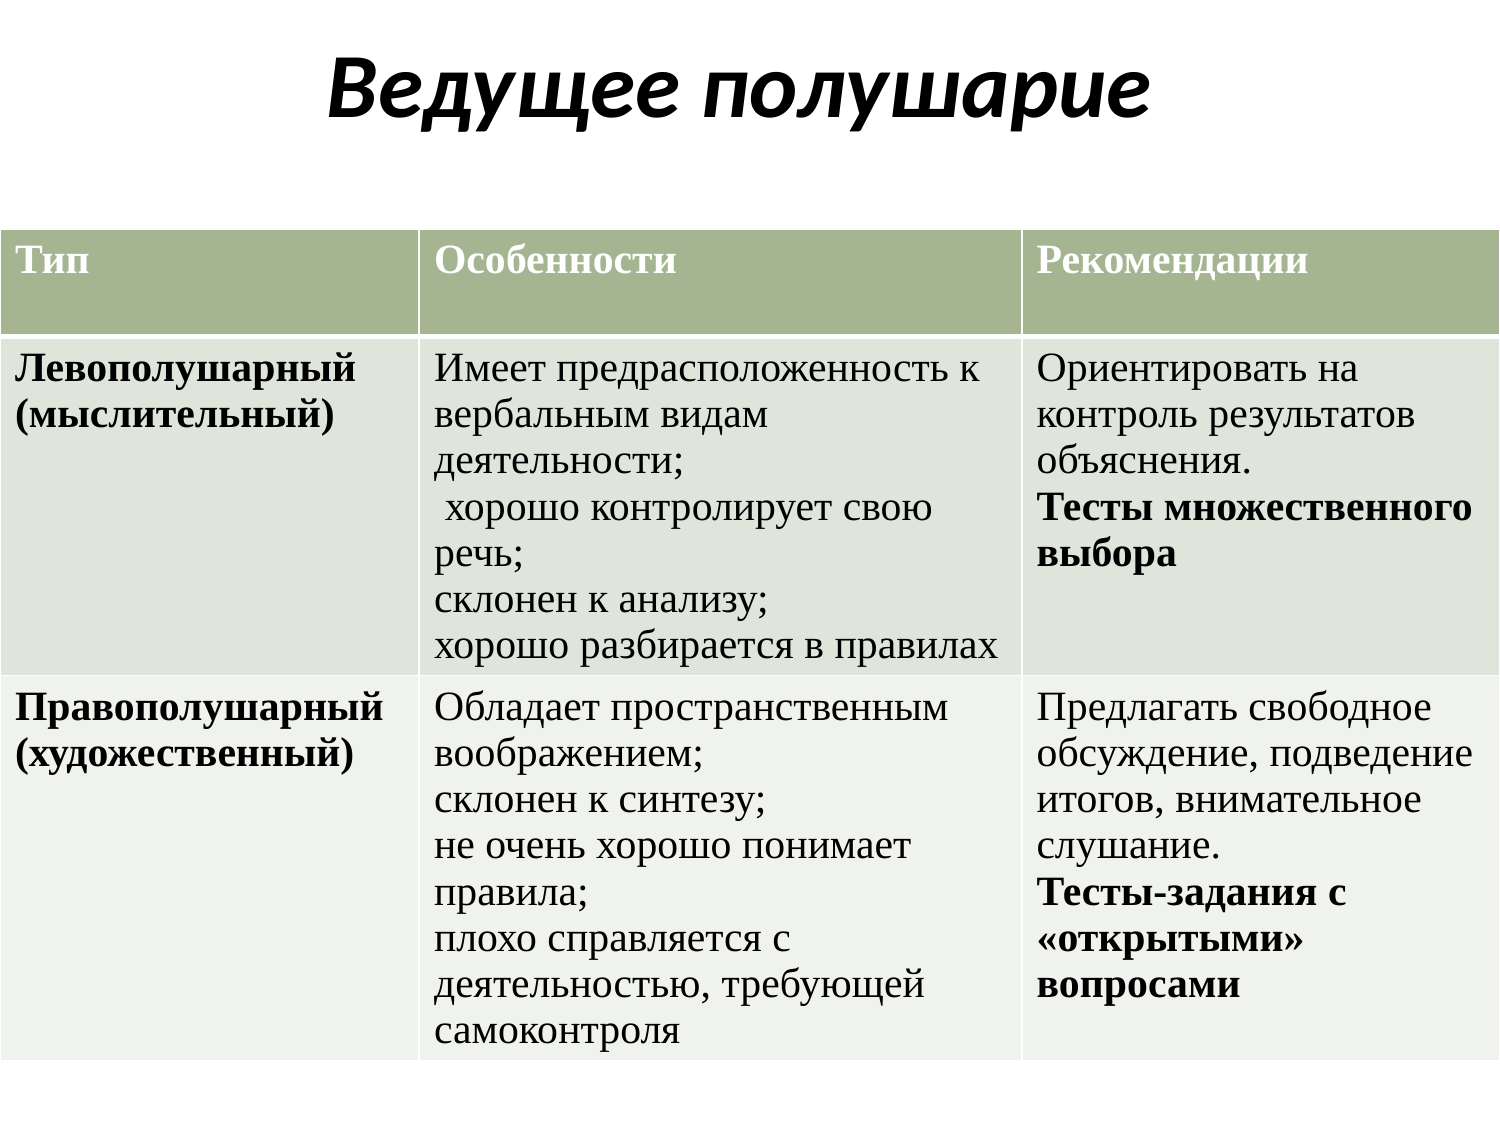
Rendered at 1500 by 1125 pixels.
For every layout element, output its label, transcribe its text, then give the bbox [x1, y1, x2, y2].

table_header Рекомендации [1023, 230, 1499, 334]
table_cell Ориентировать на контроль результатов объяснения. Тесты множественного выбора [1023, 339, 1499, 675]
title Ведущее полушарие [75, 0, 1425, 161]
table_header Особенности [420, 230, 1021, 334]
table_cell Имеет предрасположенность к вербальным видам деятельности; хорошо контролирует свою речь; склонен к анализу; хорошо разбирается в правилах [420, 339, 1021, 675]
table_cell Предлагать свободное обсуждение, подведение итогов, внимательное слушание. Тесты-задания с «открытыми» вопросами [1023, 676, 1499, 1060]
table_cell Обладает пространственным воображением; склонен к синтезу; не очень хорошо понимает правила; плохо справляется с деятельностью, требующей самоконтроля [420, 676, 1021, 1060]
table_cell Левополушарный (мыслительный) [1, 339, 418, 675]
table_header Тип [1, 230, 418, 334]
table_cell Правополушарный (художественный) [1, 676, 418, 1060]
